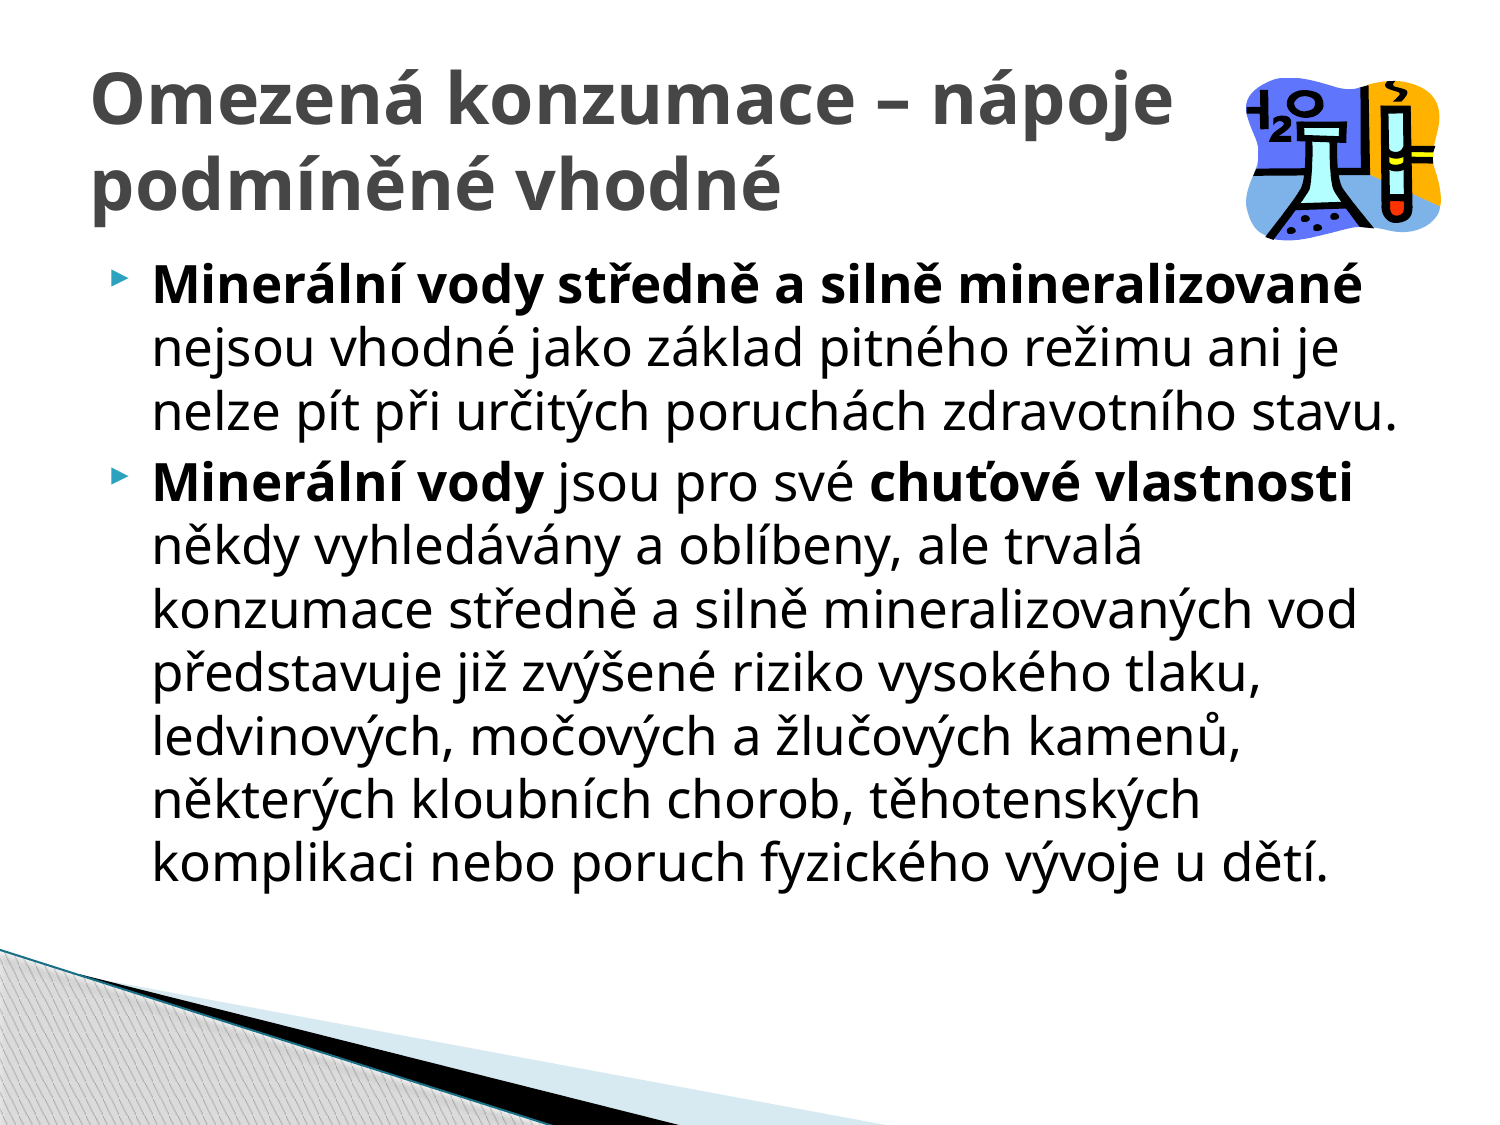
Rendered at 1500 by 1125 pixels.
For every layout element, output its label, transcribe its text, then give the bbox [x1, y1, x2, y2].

picture [1245, 77, 1443, 243]
title Omezená konzumace – nápoje podmíněné vhodné [75, 45, 1425, 233]
list Minerální vody středně a silně mineralizované nejsou vhodné jako základ pitného režimu ani je nelze pít při určitých poruchách zdravotního stavu. Minerální vody jsou pro své chuťové vlastnosti někdy vyhledávány a oblíbeny, ale trvalá konzumace středně a silně mineralizovaných vod představuje již zvýšené riziko vysokého tlaku, ledvinových, močových a žlučových kamenů, některých kloubních chorob, těhotenských komplikaci nebo poruch fyzického vývoje u dětí. [74, 242, 1426, 986]
